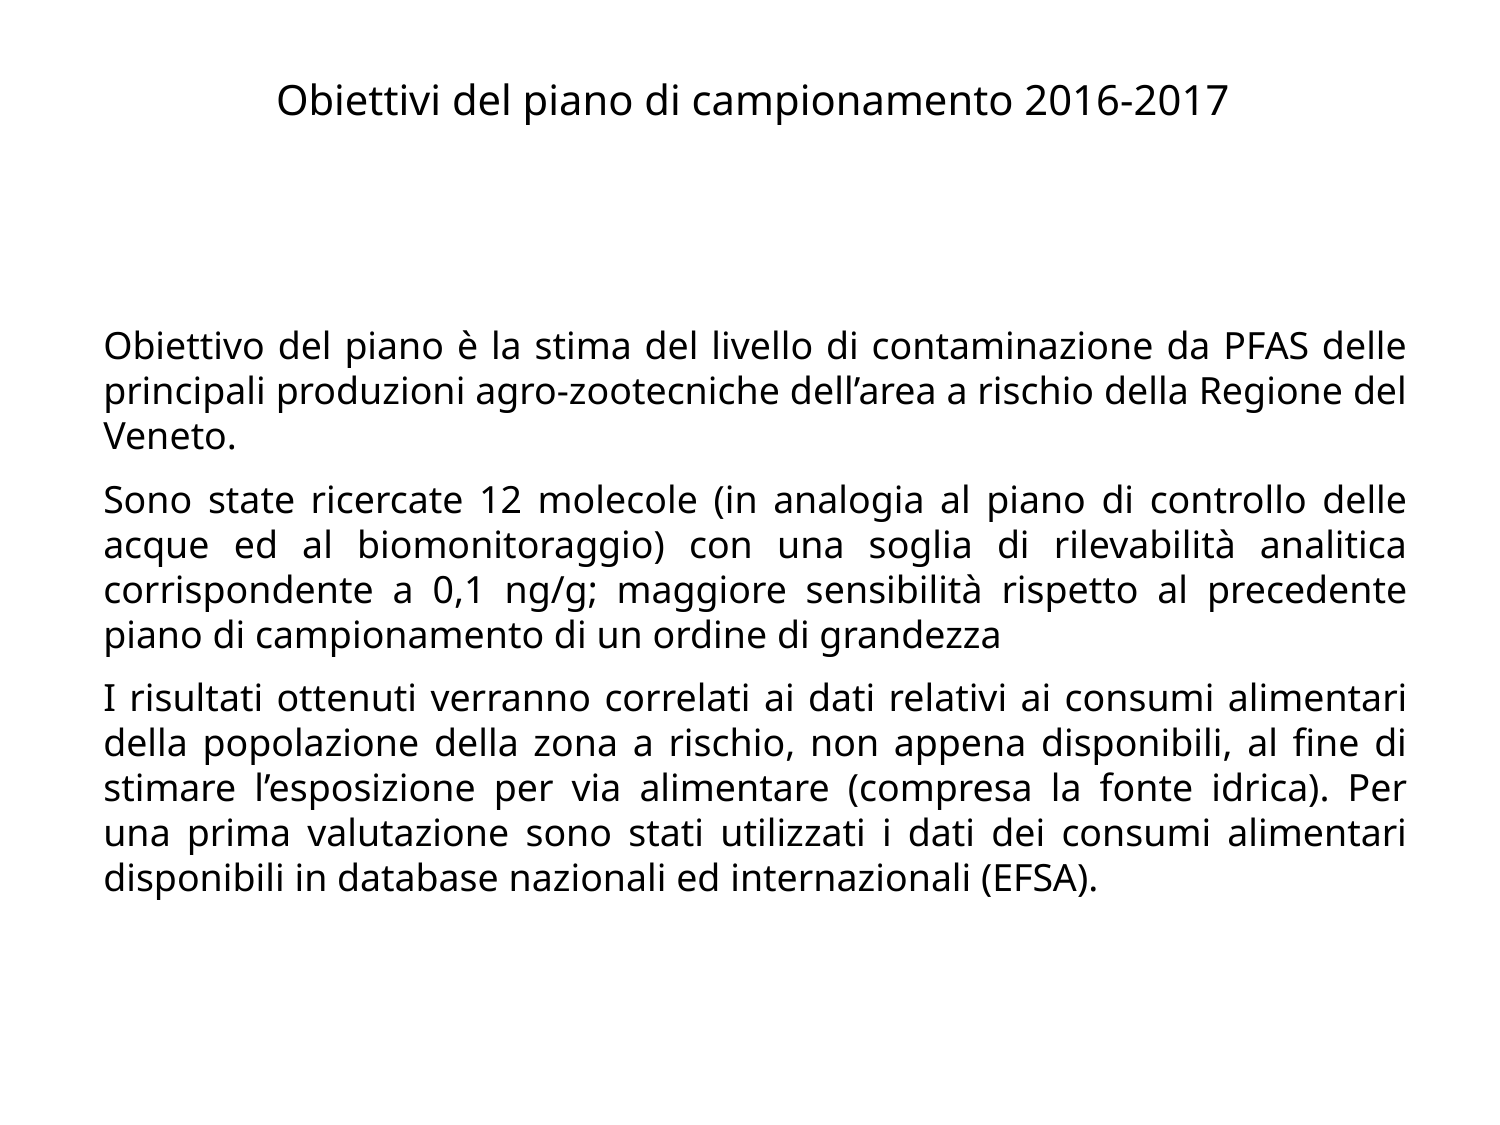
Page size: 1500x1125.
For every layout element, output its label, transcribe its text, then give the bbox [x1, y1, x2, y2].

text_box Obiettivi del piano di campionamento 2016-2017 [76, 66, 1430, 132]
text_box Obiettivo del piano è la stima del livello di contaminazione da PFAS delle principali produzioni agro-zootecniche dell’area a rischio della Regione del Veneto. Sono state ricercate 12 molecole (in analogia al piano di controllo delle acque ed al biomonitoraggio) con una soglia di rilevabilità analitica corrispondente a 0,1 ng/g; maggiore sensibilità rispetto al precedente piano di campionamento di un ordine di grandezza I risultati ottenuti verranno correlati ai dati relativi ai consumi alimentari della popolazione della zona a rischio, non appena disponibili, al fine di stimare l’esposizione per via alimentare (compresa la fonte idrica). Per una prima valutazione sono stati utilizzati i dati dei consumi alimentari disponibili in database nazionali ed internazionali (EFSA). [88, 314, 1424, 971]
